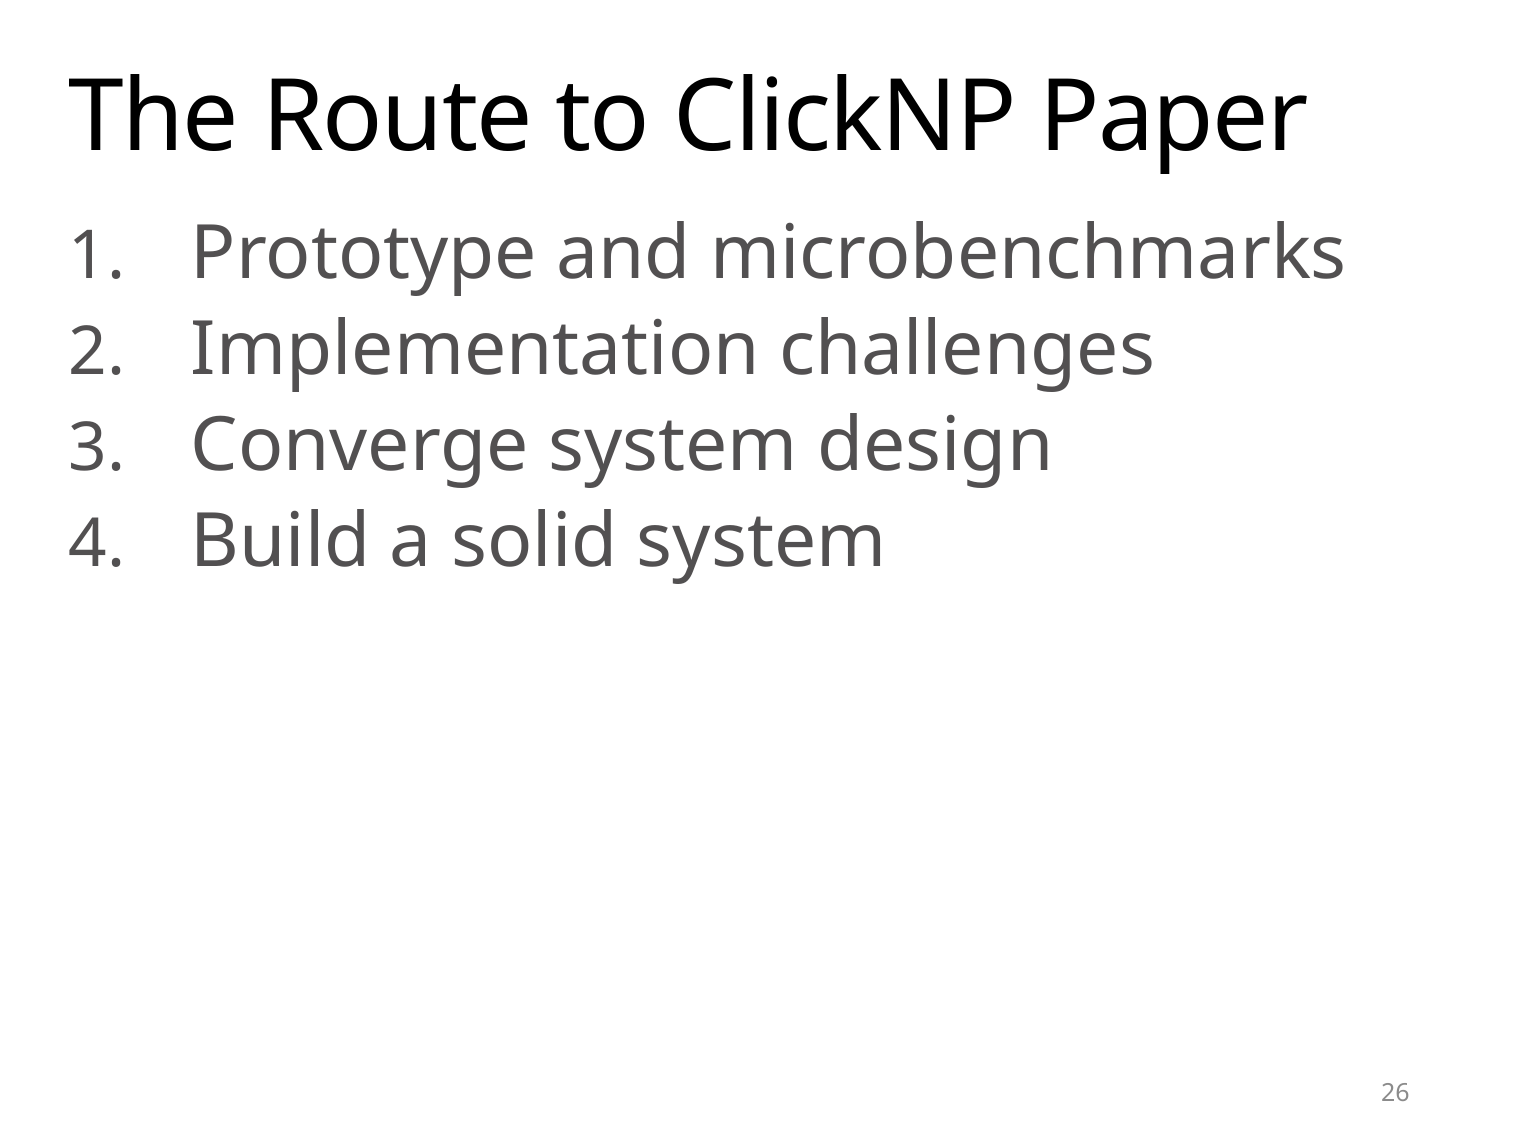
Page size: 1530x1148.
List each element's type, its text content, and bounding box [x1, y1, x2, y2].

slide_number 26 [1080, 1063, 1425, 1125]
title The Route to ClickNP Paper [45, 48, 1485, 198]
list Prototype and microbenchmarks Implementation challenges Converge system design Build a solid system [45, 198, 1485, 611]
